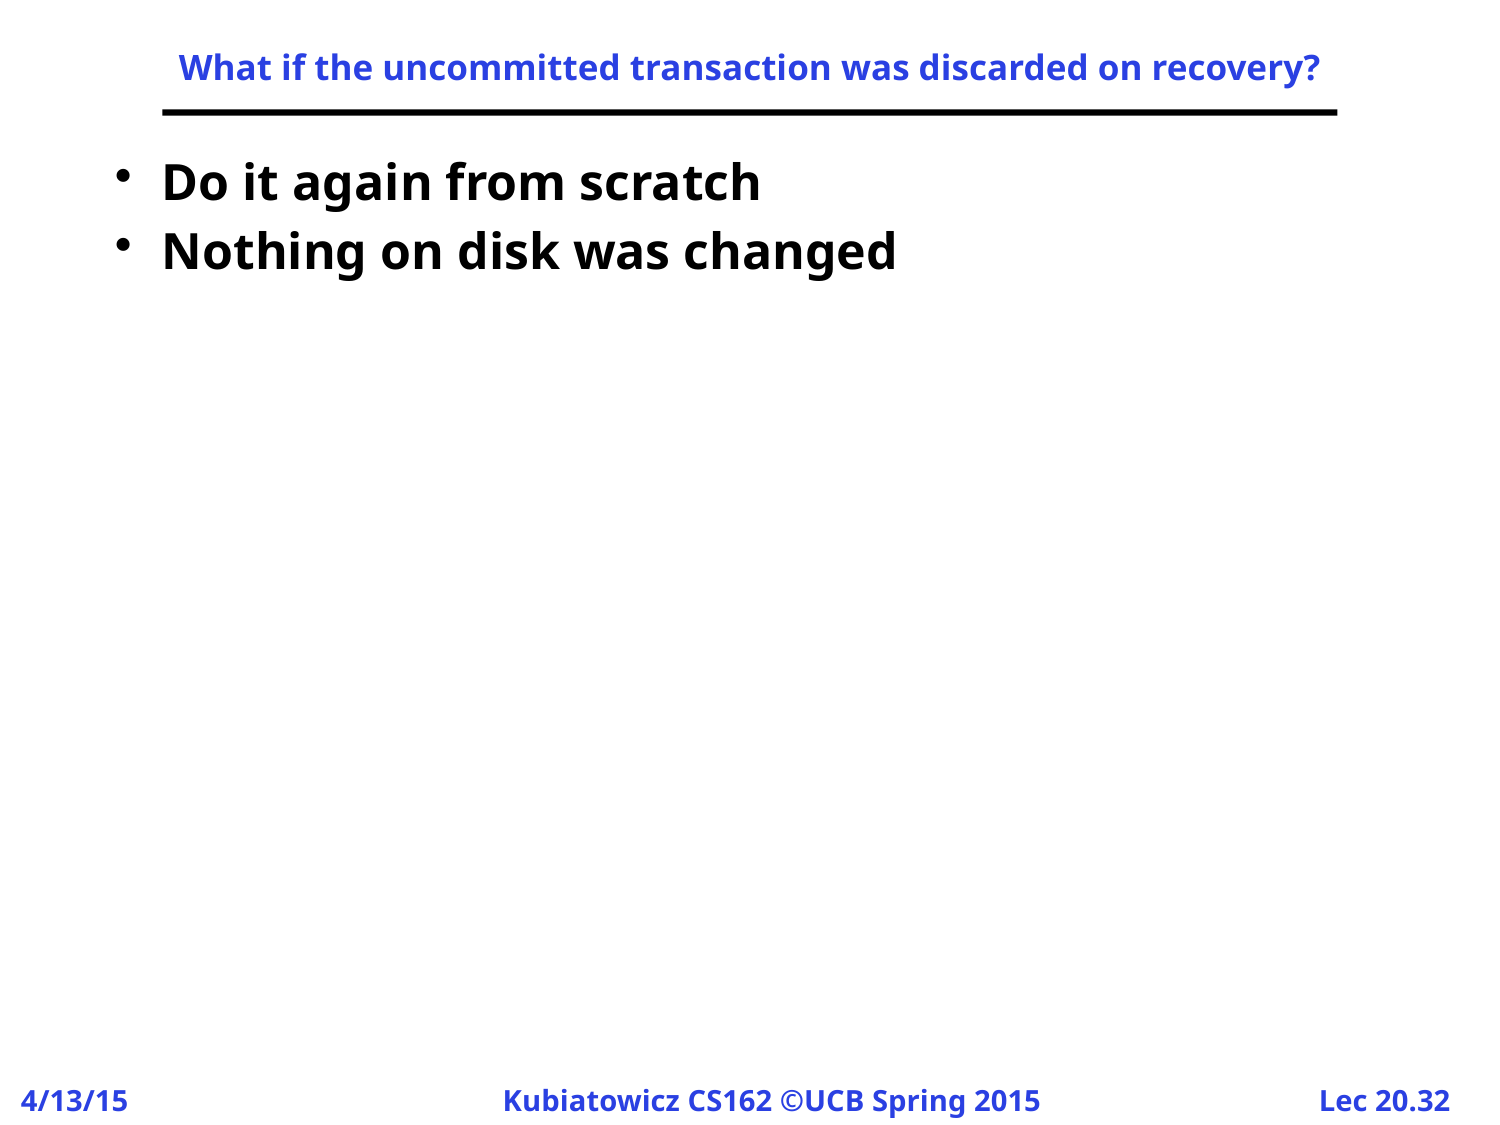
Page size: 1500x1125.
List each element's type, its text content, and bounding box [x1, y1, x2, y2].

title What if the uncommitted transaction was discarded on recovery? [162, 24, 1338, 113]
list Do it again from scratch Nothing on disk was changed [99, 149, 1400, 988]
